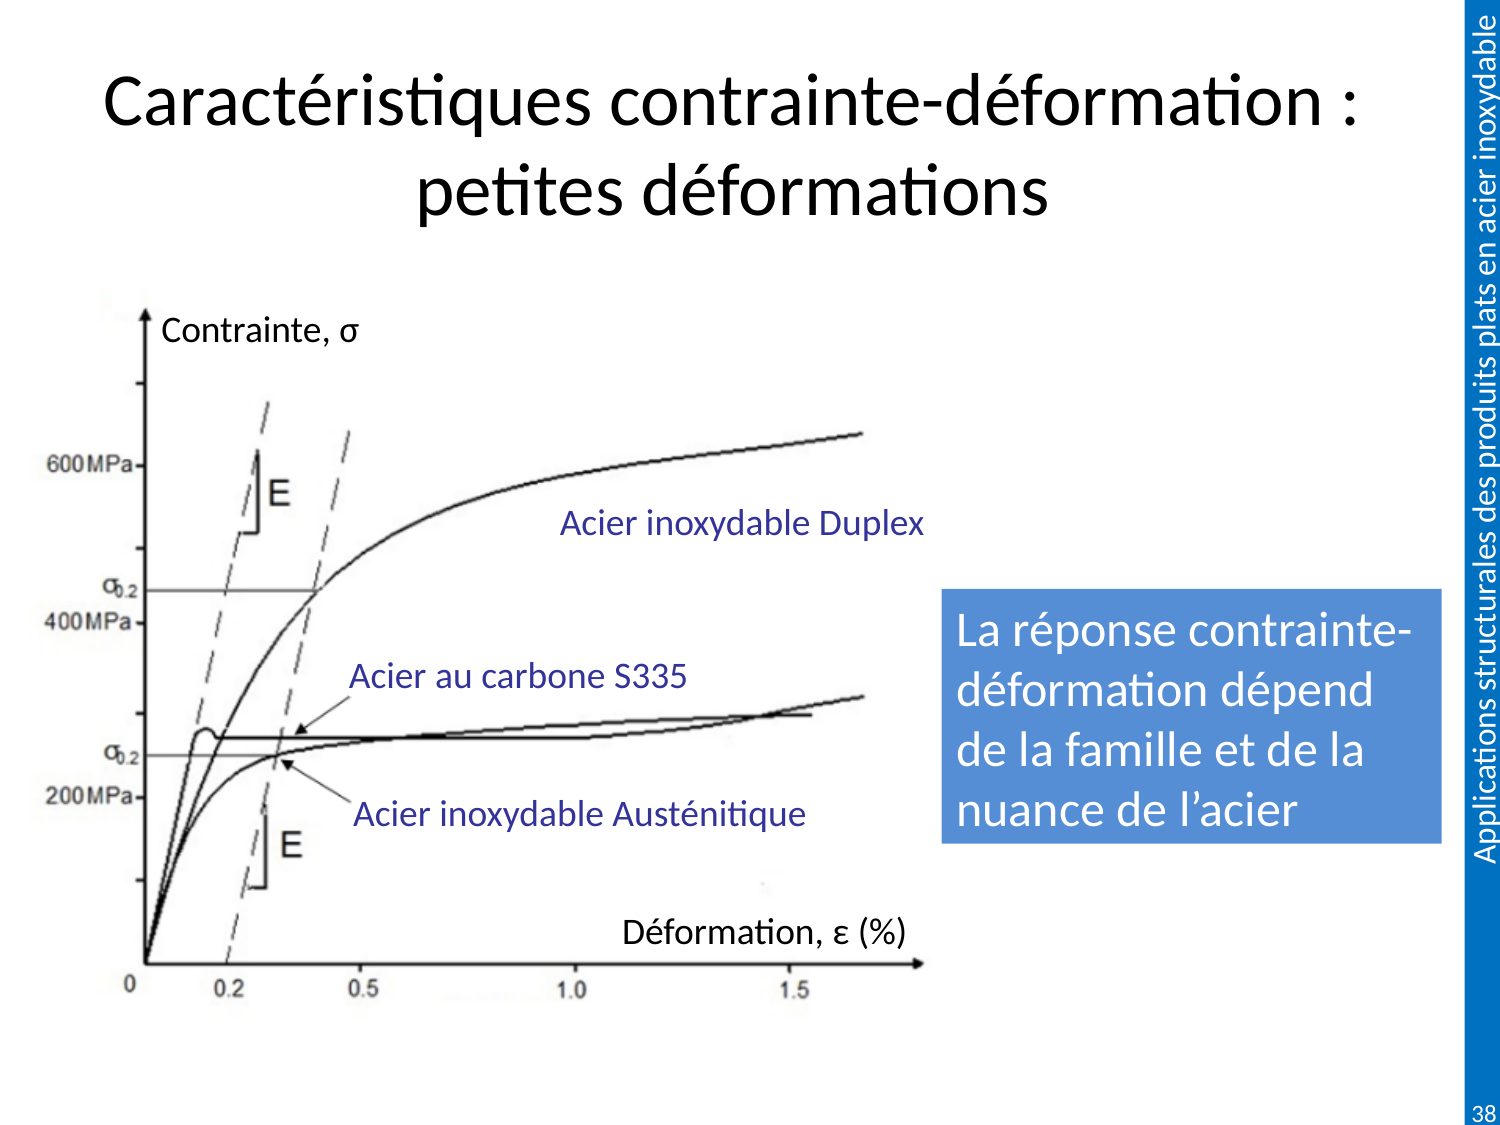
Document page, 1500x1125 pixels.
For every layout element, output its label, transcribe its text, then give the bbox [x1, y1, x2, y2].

slide_number 38 [1446, 1082, 1500, 1125]
text_box La réponse contrainte- déformation dépend de la famille et de la nuance de l’acier [1027, 588, 1442, 844]
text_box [28, 285, 1022, 1045]
title Caractéristiques contrainte-déformation : petites déformations [0, 44, 1466, 237]
